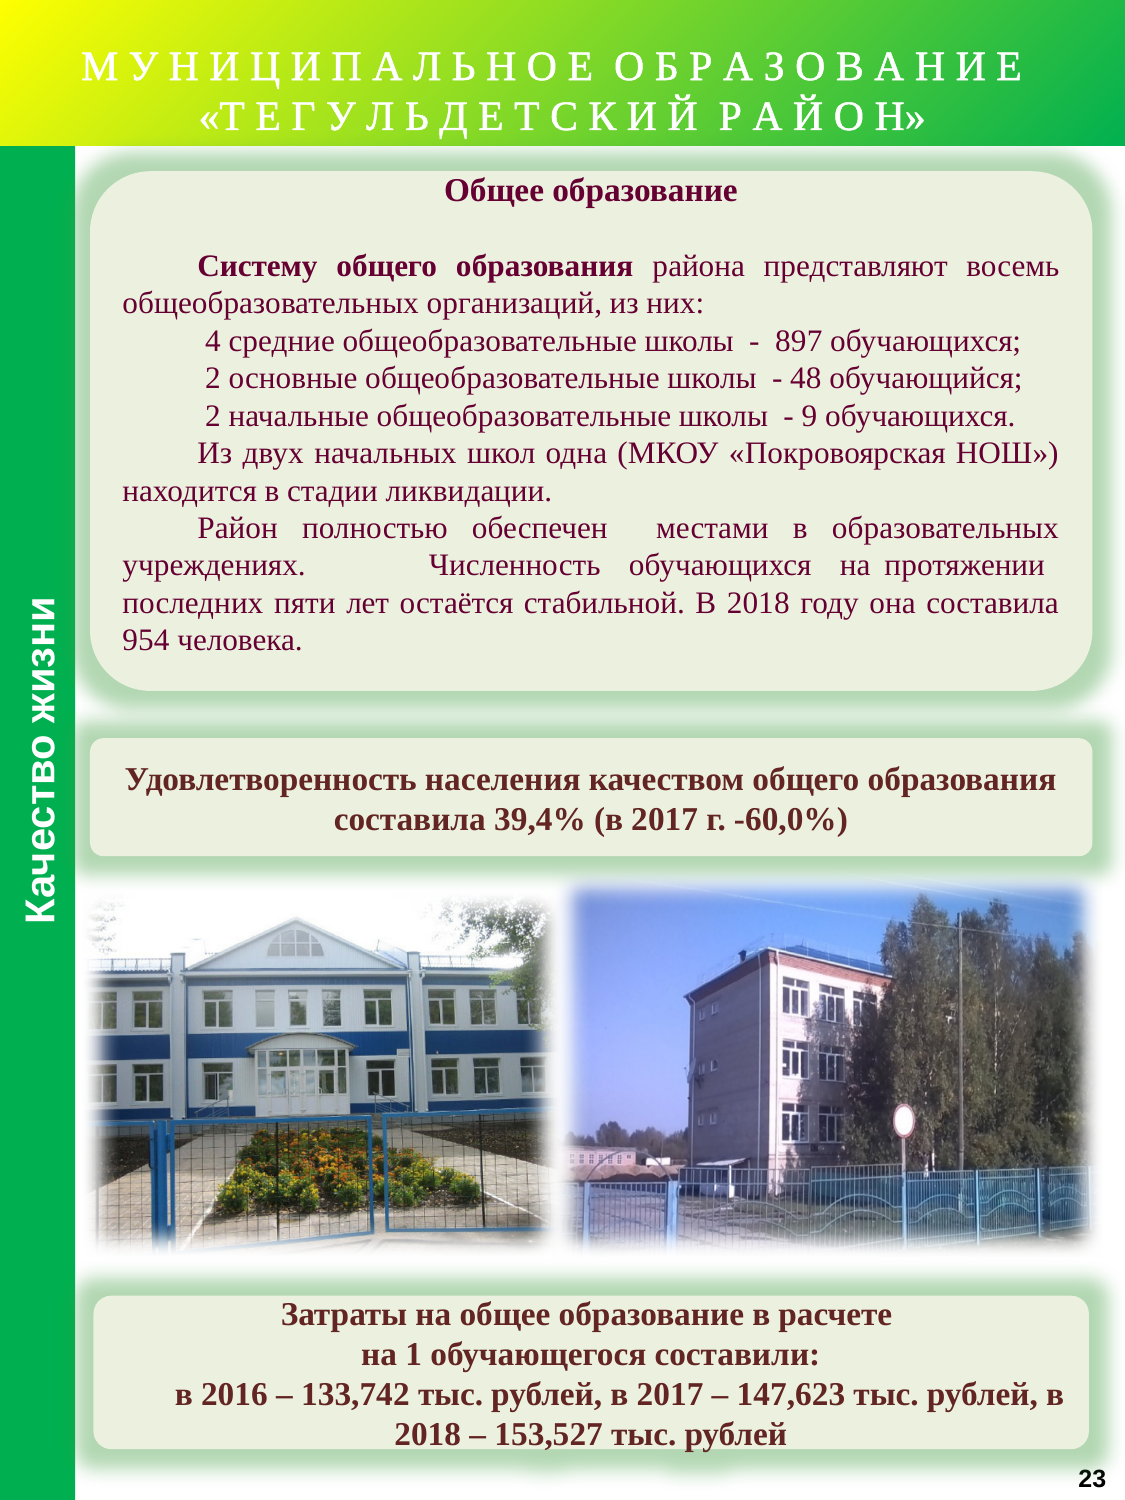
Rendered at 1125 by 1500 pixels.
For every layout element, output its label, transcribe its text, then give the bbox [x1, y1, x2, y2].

text_box Удовлетворенность населения качеством общего образования составила 39,4% (в 2017 г. -60,0%) [89, 738, 1093, 857]
text_box Затраты на общее образование в расчете на 1 обучающегося составили: в 2016 – 133,742 тыс. рублей, в 2017 – 147,623 тыс. рублей, в 2018 – 153,527 тыс. рублей [93, 1295, 1089, 1450]
picture [80, 867, 1105, 1259]
text_box Общее образование Систему общего образования района представляют восемь общеобразовательных организаций, из них: 4 средние общеобразовательные школы - 897 обучающихся; 2 основные общеобразовательные школы - 48 обучающийся; 2 начальные общеобразовательные школы - 9 обучающихся. Из двух начальных школ одна (МКОУ «Покровоярская НОШ») находится в стадии ликвидации. Район полностью обеспечен местами в образовательных учреждениях. Численность обучающихся на протяжении последних пяти лет остаётся стабильной. В 2018 году она составила 954 человека. [90, 171, 1093, 691]
text_box 23 [1059, 1454, 1125, 1500]
text_box Качество жизни [0, 146, 76, 1500]
text_box М У Н И Ц И П А Л Ь Н О Е О Б Р А З О В А Н И Е «Т Е Г У Л Ь Д Е Т С К И Й Р А Й О Н» [0, 0, 1125, 146]
